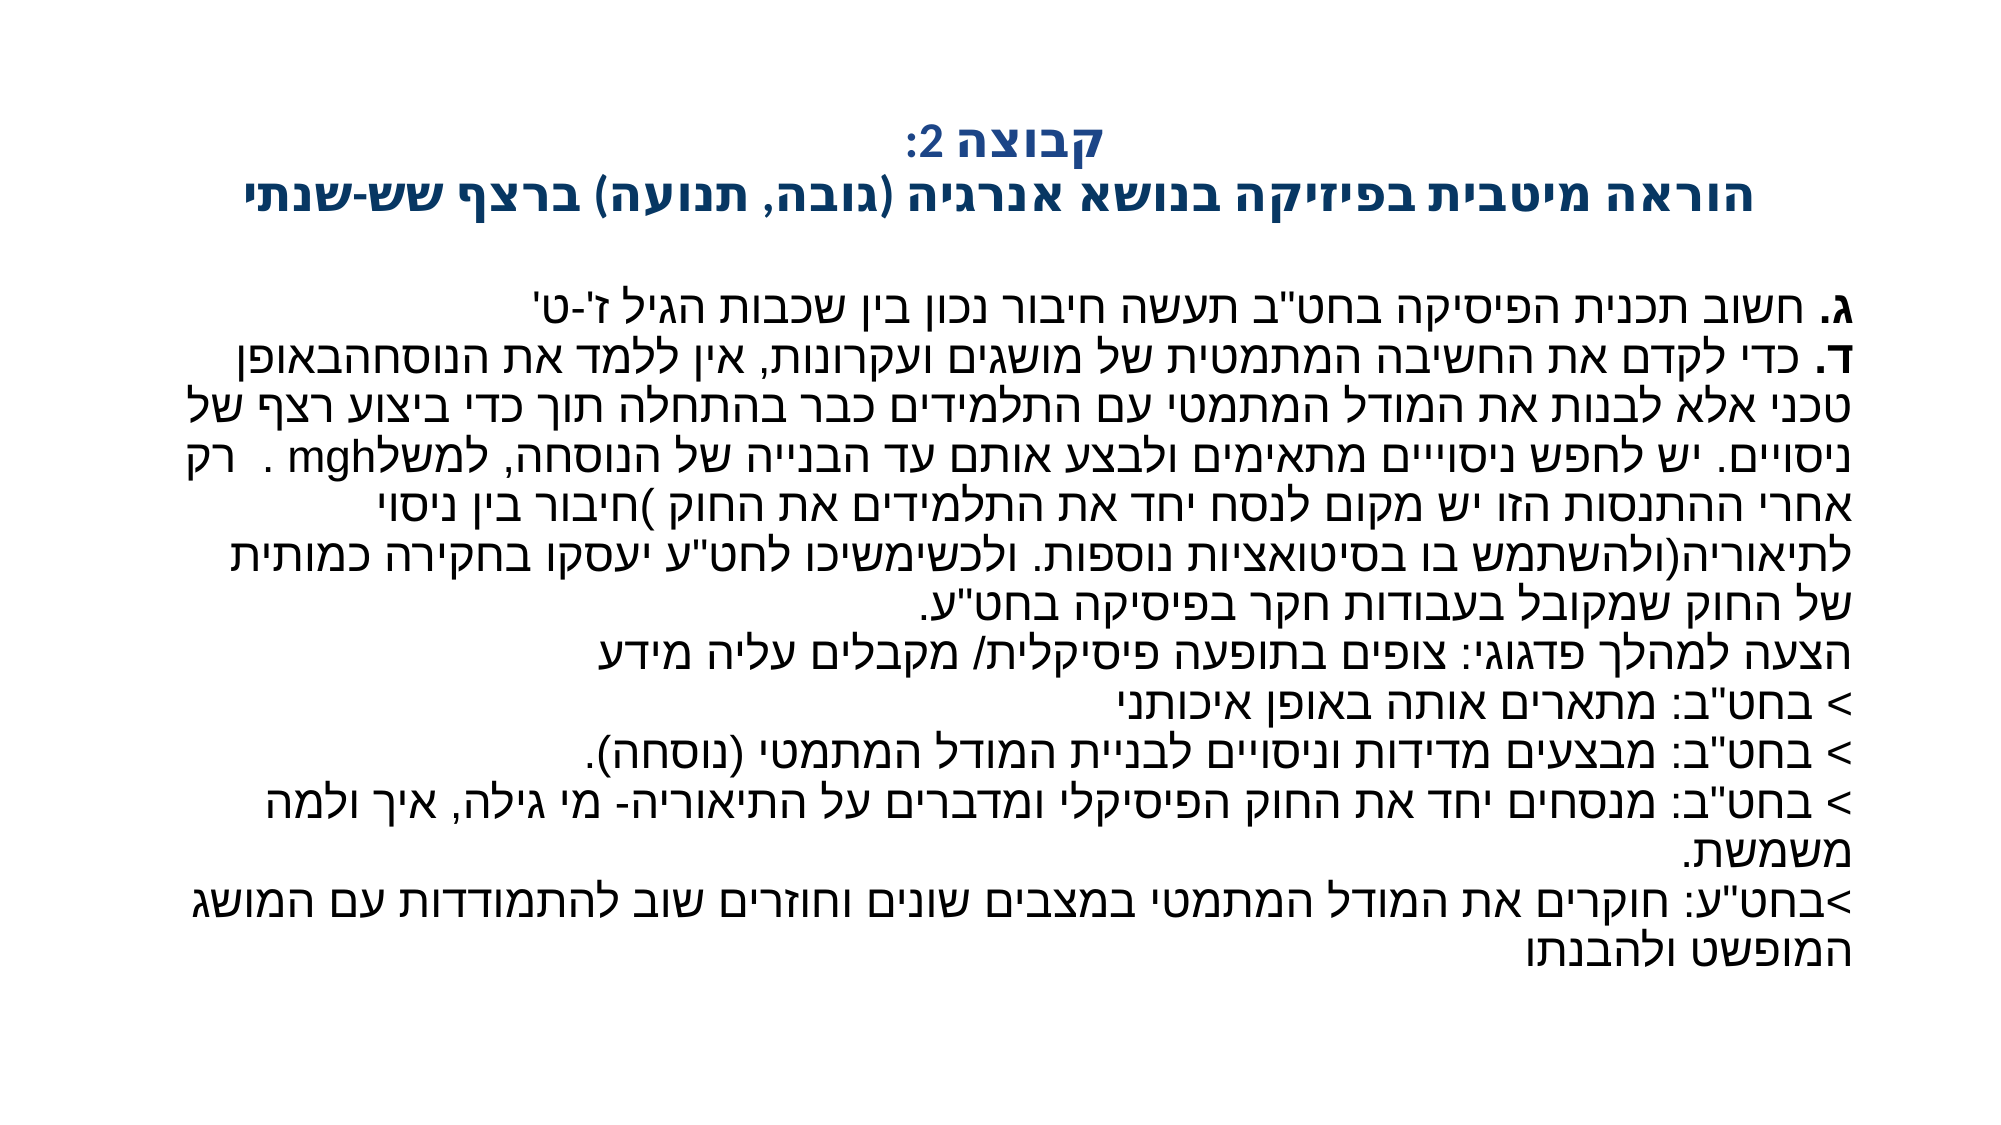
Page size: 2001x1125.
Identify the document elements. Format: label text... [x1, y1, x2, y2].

list ג. חשוב תכנית הפיסיקה בחט"ב תעשה חיבור נכון בין שכבות הגיל ז'-ט' ד. כדי לקדם את החשיבה המתמטית של מושגים ועקרונות, אין ללמד את הנוסחהבאופן טכני אלא לבנות את המודל המתמטי עם התלמידים כבר בהתחלה תוך כדי ביצוע רצף של ניסויים. יש לחפש ניסוייים מתאימים ולבצע אותם עד הבנייה של הנוסחה, למשלmgh . רק אחרי ההתנסות הזו יש מקום לנסח יחד את התלמידים את החוק )חיבור בין ניסוי לתיאוריה(ולהשתמש בו בסיטואציות נוספות. ולכשימשיכו לחט"ע יעסקו בחקירה כמותית של החוק שמקובל בעבודות חקר בפיסיקה בחט"ע. הצעה למהלך פדגוגי: צופים בתופעה פיסיקלית/ מקבלים עליה מידע > בחט"ב: מתארים אותה באופן איכותני > בחט"ב: מבצעים מדידות וניסויים לבניית המודל המתמטי (נוסחה). > בחט"ב: מנסחים יחד את החוק הפיסיקלי ומדברים על התיאוריה- מי גילה, איך ולמה משמשת. >בחט"ע: חוקרים את המודל המתמטי במצבים שונים וחוזרים שוב להתמודדות עם המושג המופשט ולהבנתו [152, 269, 1907, 1125]
title קבוצה 2: הוראה מיטבית בפיזיקה בנושא אנרגיה (גובה, תנועה) ברצף שש-שנתי [137, 59, 1863, 278]
